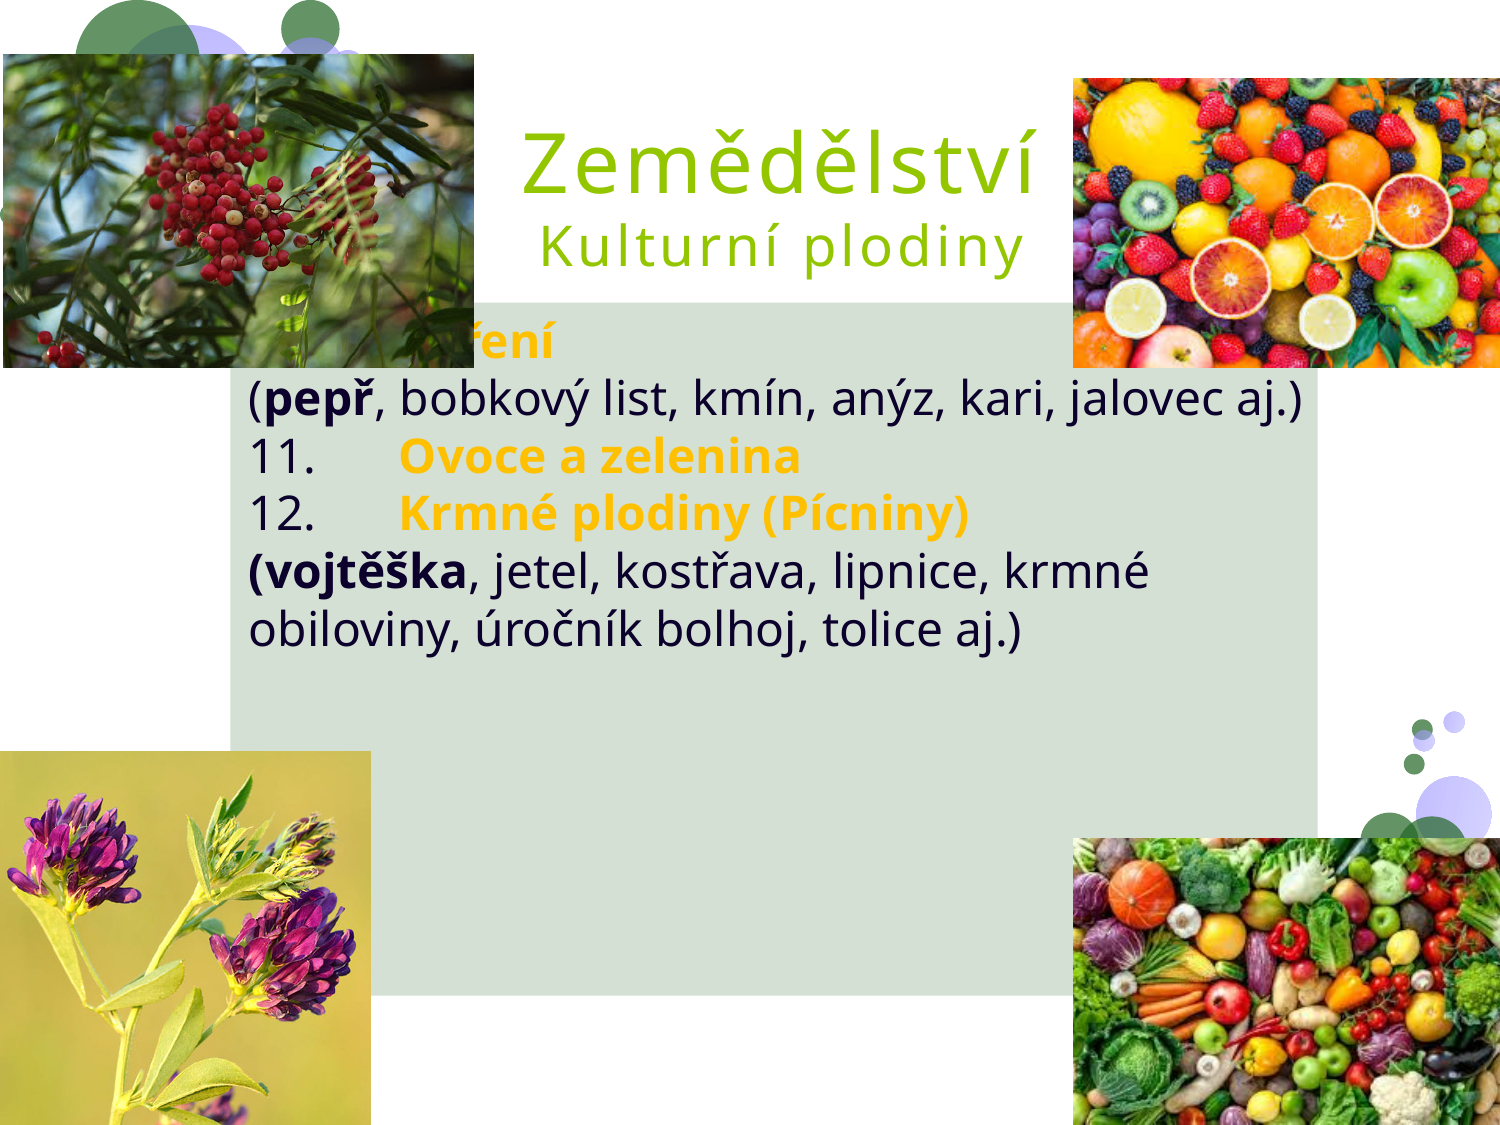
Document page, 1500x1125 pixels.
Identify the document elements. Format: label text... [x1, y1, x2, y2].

title Zemědělství Kulturní plodiny [476, 99, 1071, 288]
picture [0, 749, 373, 1125]
list 10. Koření (pepř, bobkový list, kmín, anýz, kari, jalovec aj.) 11. Ovoce a zelenina 12. Krmné plodiny (Pícniny) (vojtěška, jetel, kostřava, lipnice, krmné obiloviny, úročník bolhoj, tolice aj.) [230, 302, 1318, 996]
picture [1071, 837, 1500, 1125]
picture [1, 52, 476, 369]
picture [1071, 76, 1500, 369]
